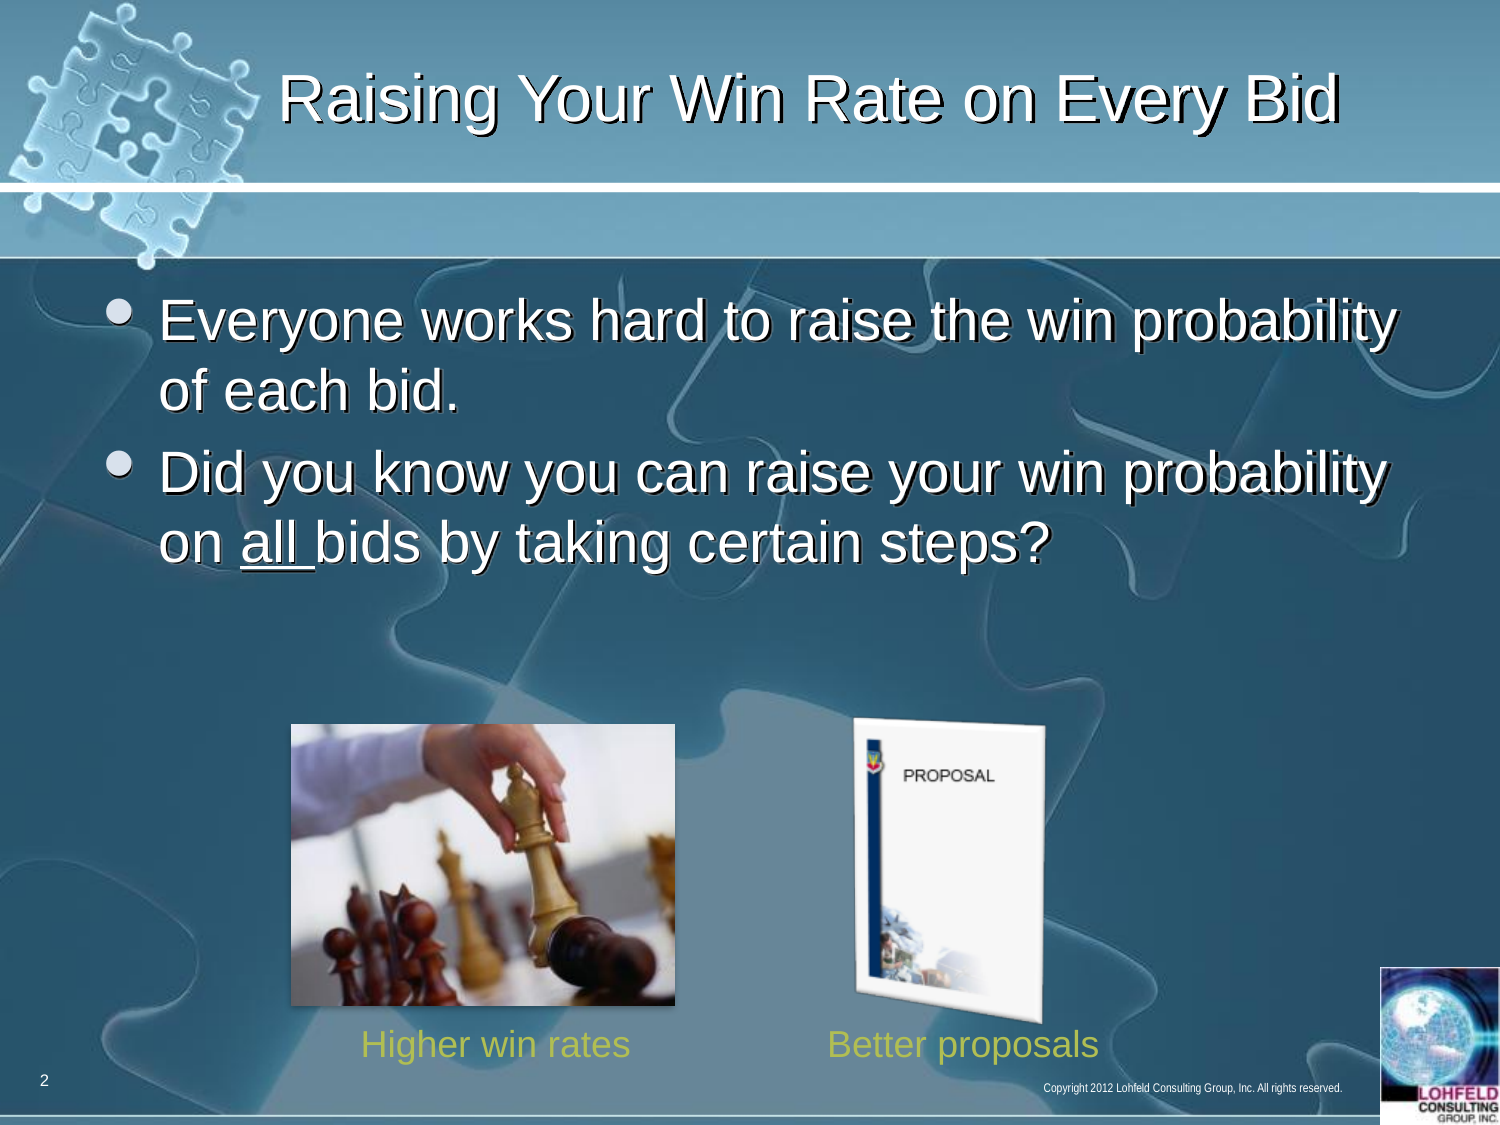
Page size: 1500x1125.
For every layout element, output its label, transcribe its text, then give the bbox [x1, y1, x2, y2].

text_box Better proposals [812, 1012, 1125, 1073]
title Raising Your Win Rate on Every Bid [262, 12, 1476, 177]
picture [0, 193, 1500, 1125]
picture [0, 0, 1500, 182]
text_box Higher win rates [303, 1012, 688, 1073]
slide_number 2 [24, 1062, 376, 1113]
list Everyone works hard to raise the win probability of each bid. Did you know you can raise your win probability on all bids by taking certain steps? [87, 274, 1463, 1055]
